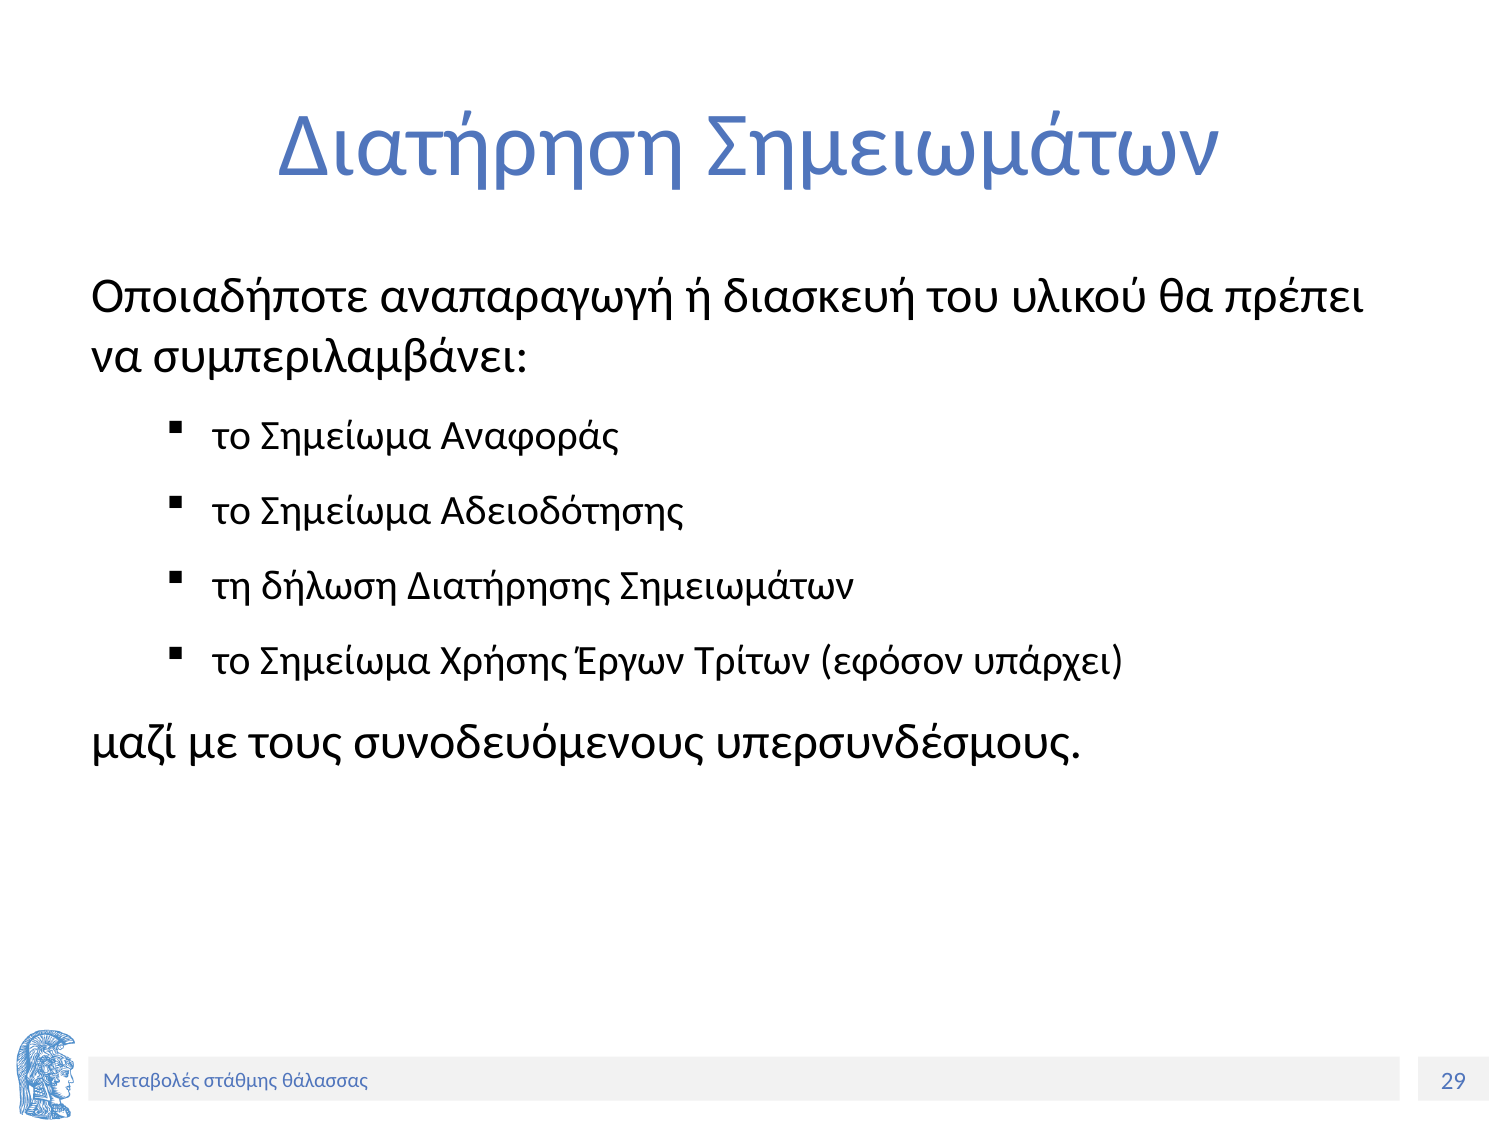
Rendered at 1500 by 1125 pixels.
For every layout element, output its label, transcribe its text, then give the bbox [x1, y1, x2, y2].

picture [9, 1026, 81, 1120]
title Διατήρηση Σημειωμάτων [75, 45, 1425, 233]
list Οποιαδήποτε αναπαραγωγή ή διασκευή του υλικού θα πρέπει να συμπεριλαμβάνει: το Σημείωμα Αναφοράς το Σημείωμα Αδειοδότησης τη δήλωση Διατήρησης Σημειωμάτων το Σημείωμα Χρήσης Έργων Τρίτων (εφόσον υπάρχει) μαζί με τους συνοδευόμενους υπερσυνδέσμους. [76, 255, 1427, 998]
